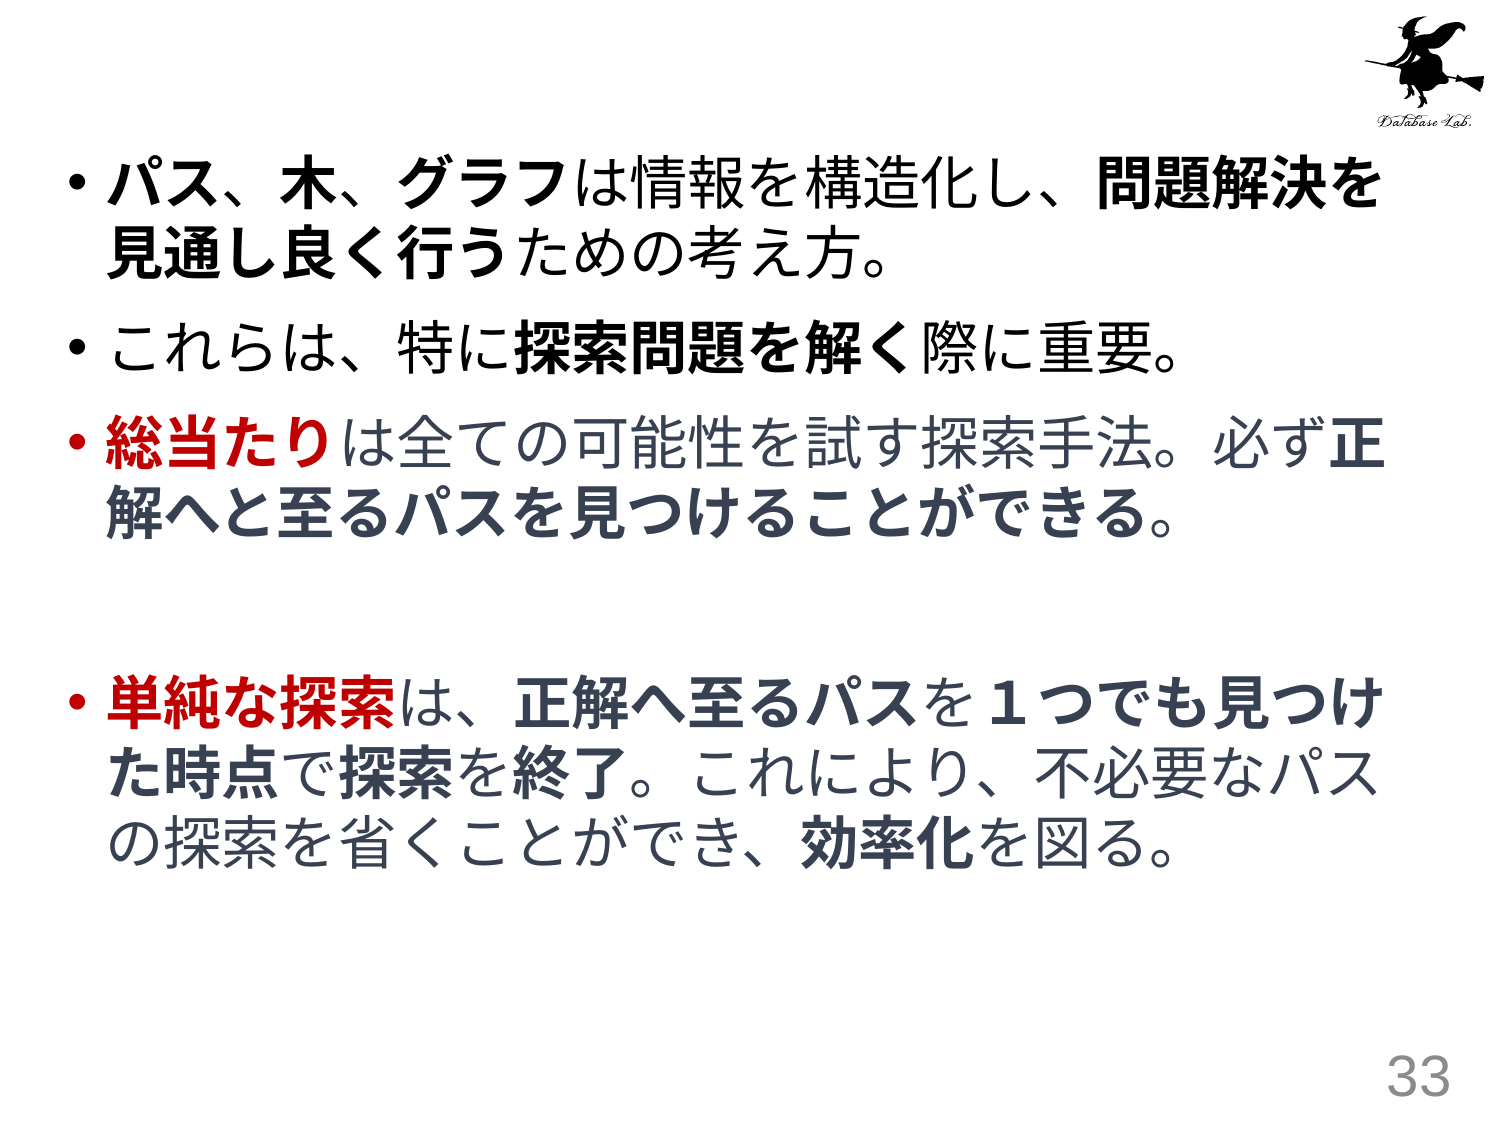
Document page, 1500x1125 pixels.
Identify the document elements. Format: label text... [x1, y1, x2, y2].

slide_number 33 [1129, 1042, 1467, 1103]
picture [1362, 14, 1486, 130]
list パス、木、グラフは情報を構造化し、問題解決を見通し良く行うための考え方。 これらは、特に探索問題を解く際に重要。 総当たりは全ての可能性を試す探索手法。必ず正解へと至るパスを見つけることができる。 単純な探索は、正解へ至るパスを１つでも見つけた時点で探索を終了。これにより、不必要なパスの探索を省くことができ、効率化を図る。 [52, 138, 1441, 1014]
